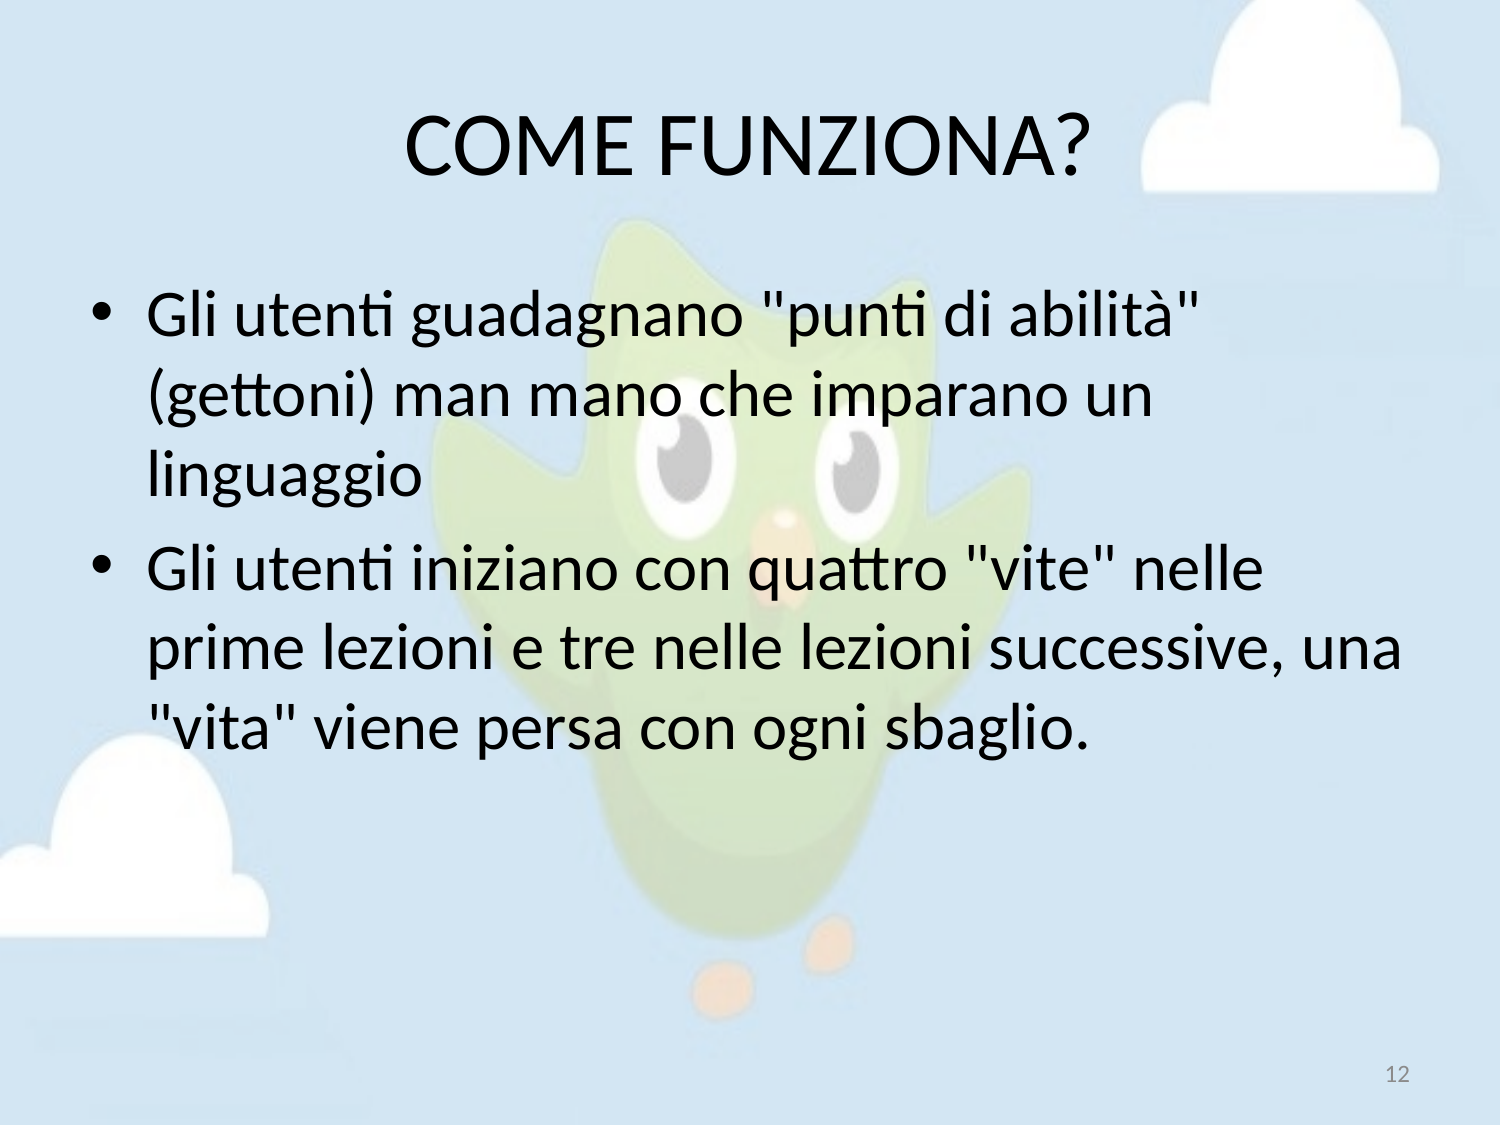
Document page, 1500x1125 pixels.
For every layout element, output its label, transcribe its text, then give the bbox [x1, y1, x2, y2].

title COME FUNZIONA? [75, 45, 1425, 233]
list Gli utenti guadagnano "punti di abilità" (gettoni) man mano che imparano un linguaggio Gli utenti iniziano con quattro "vite" nelle prime lezioni e tre nelle lezioni successive, una "vita" viene persa con ogni sbaglio. [75, 262, 1425, 1005]
slide_number 12 [1074, 1042, 1425, 1103]
